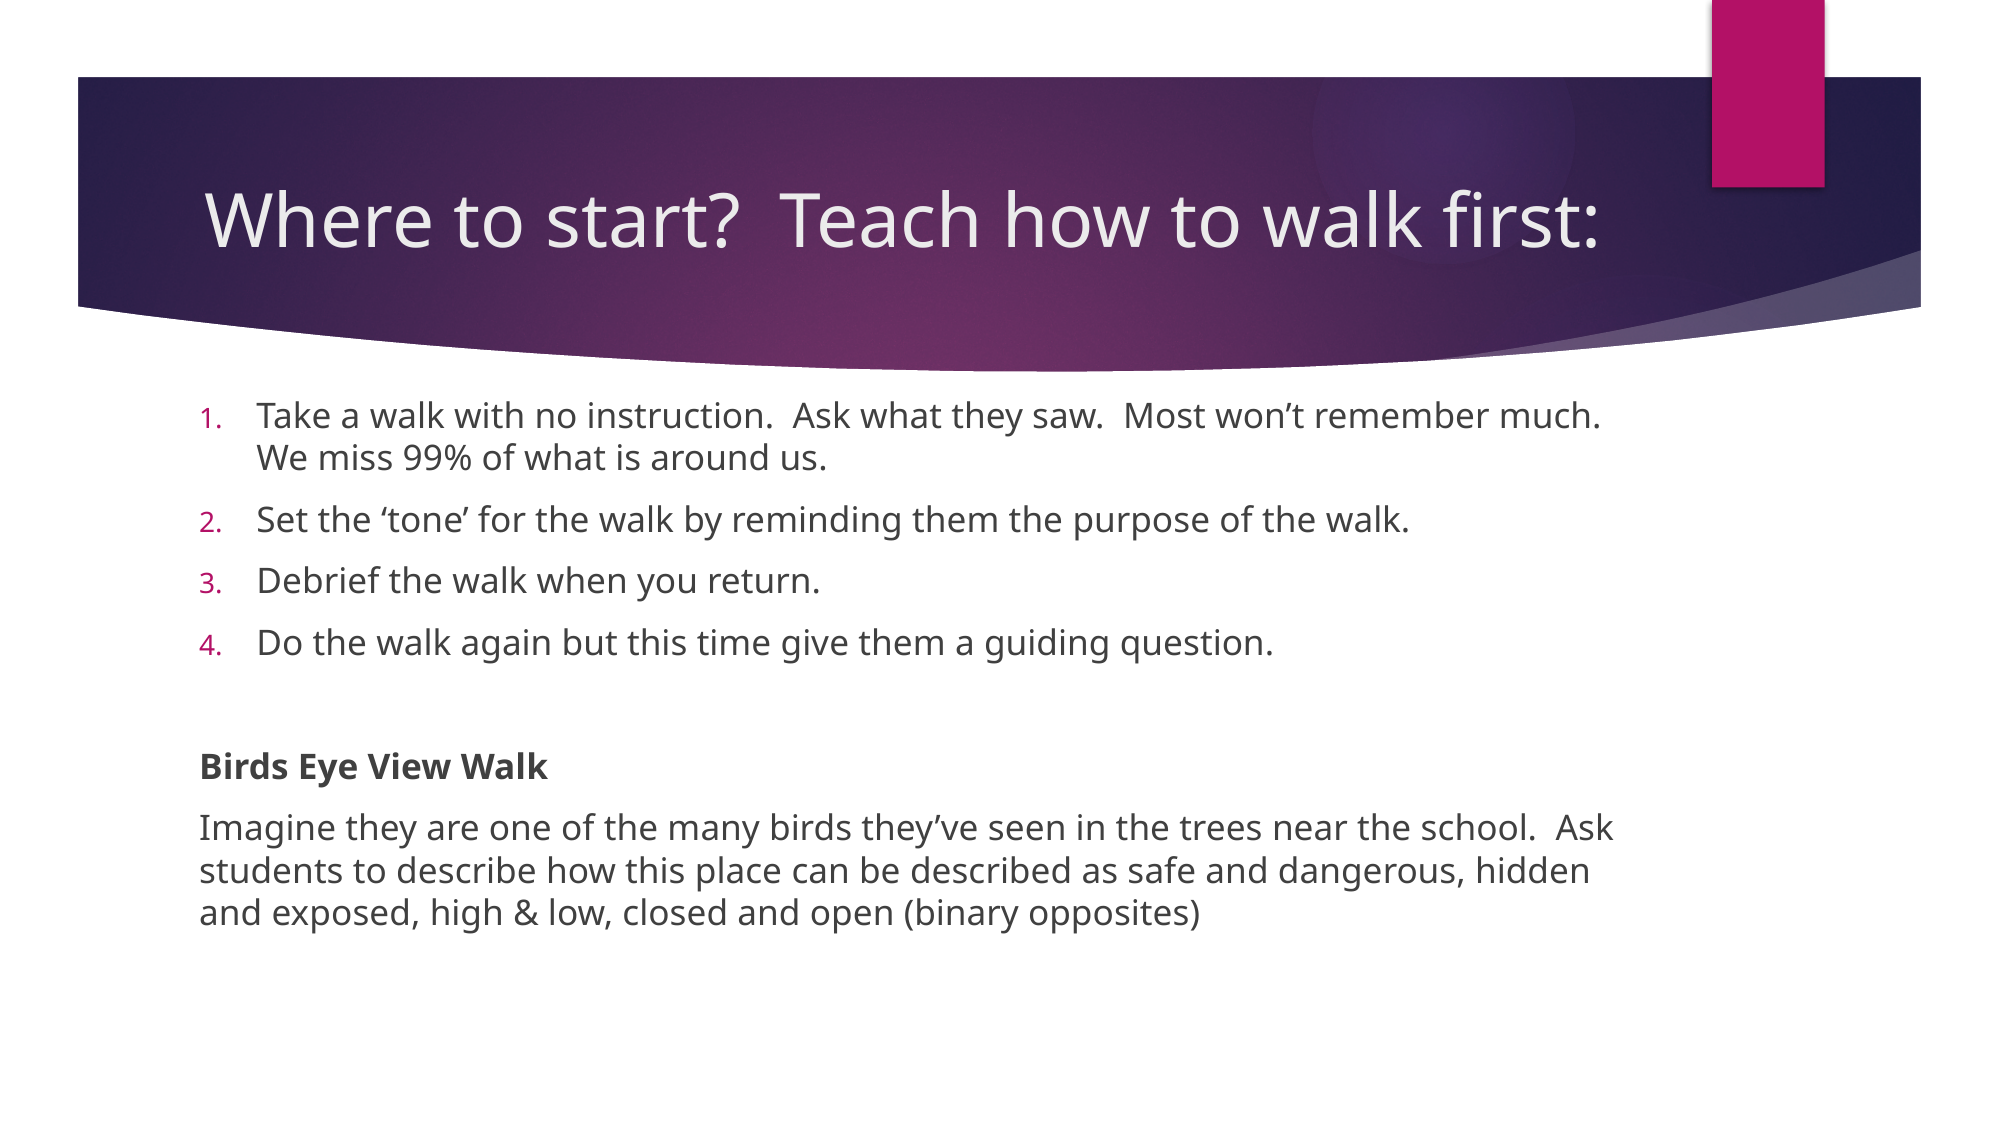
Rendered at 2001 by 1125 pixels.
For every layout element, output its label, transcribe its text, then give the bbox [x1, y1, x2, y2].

title Where to start? Teach how to walk first: [189, 159, 1627, 276]
list Take a walk with no instruction. Ask what they saw. Most won’t remember much. We miss 99% of what is around us. Set the ‘tone’ for the walk by reminding them the purpose of the walk. Debrief the walk when you return. Do the walk again but this time give them a guiding question. Birds Eye View Walk Imagine they are one of the many birds they’ve seen in the trees near the school. Ask students to describe how this place can be described as safe and dangerous, hidden and exposed, high & low, closed and open (binary opposites) [184, 385, 1632, 946]
